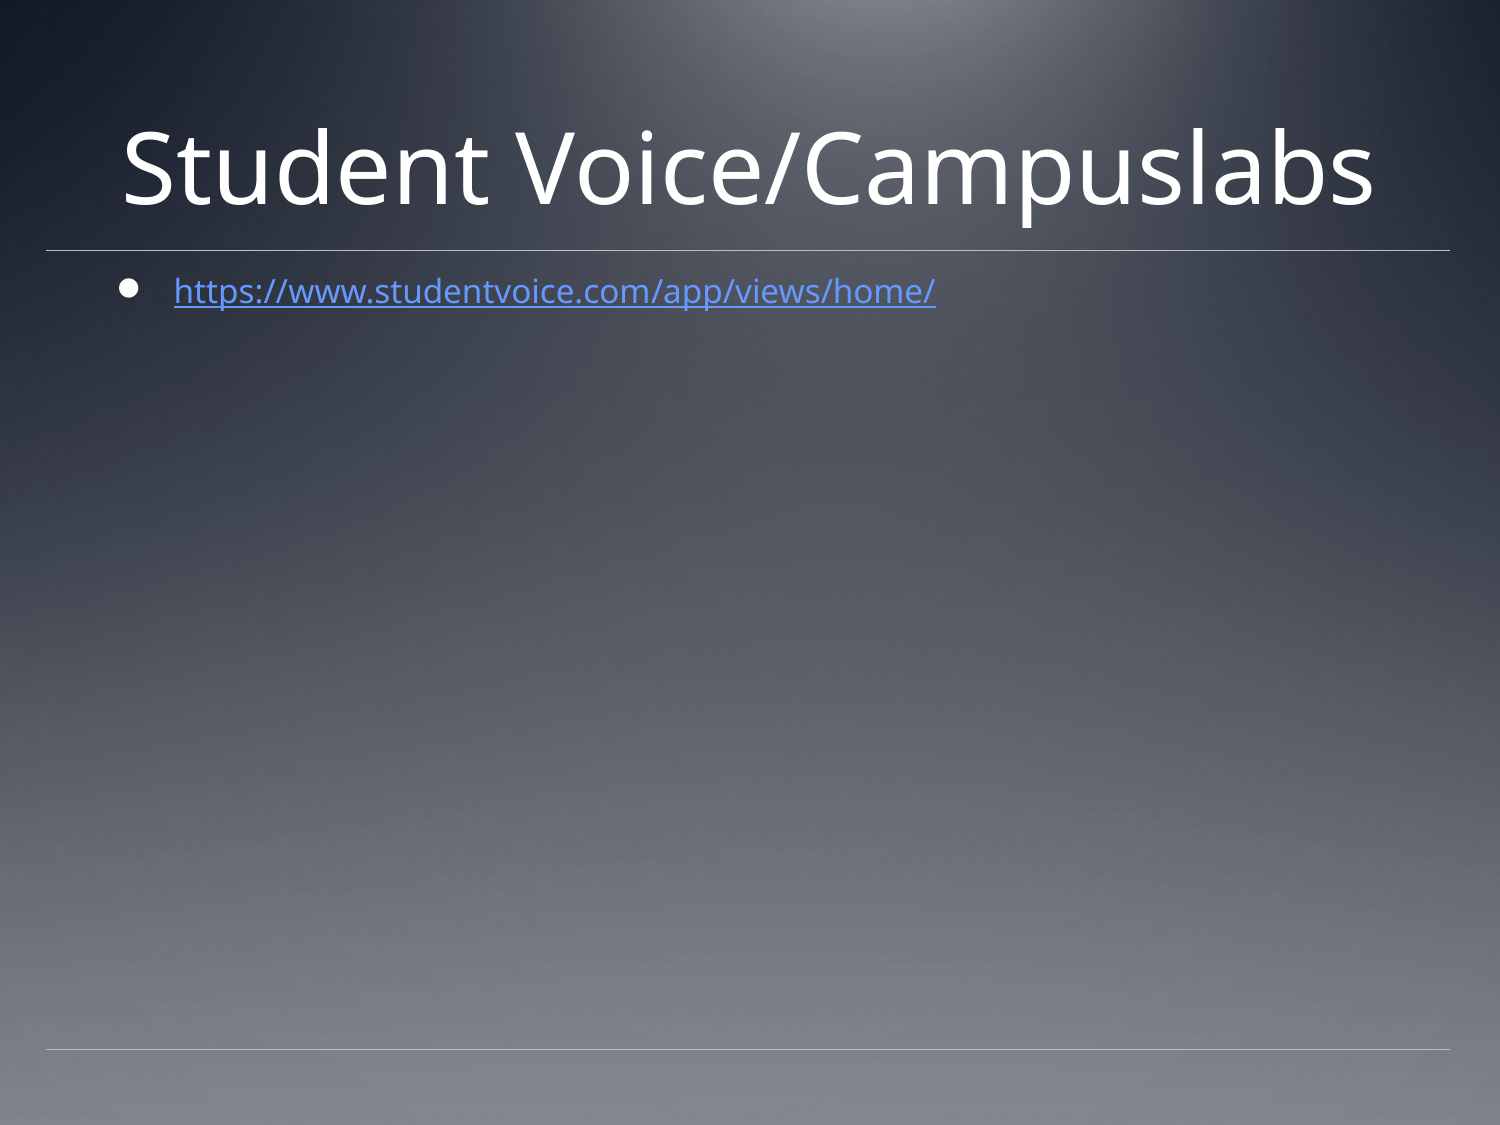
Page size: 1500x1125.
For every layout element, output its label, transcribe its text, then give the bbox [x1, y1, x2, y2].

title Student Voice/Campuslabs [105, 17, 1394, 233]
list https://www.studentvoice.com/app/views/home/ [101, 262, 1394, 1024]
